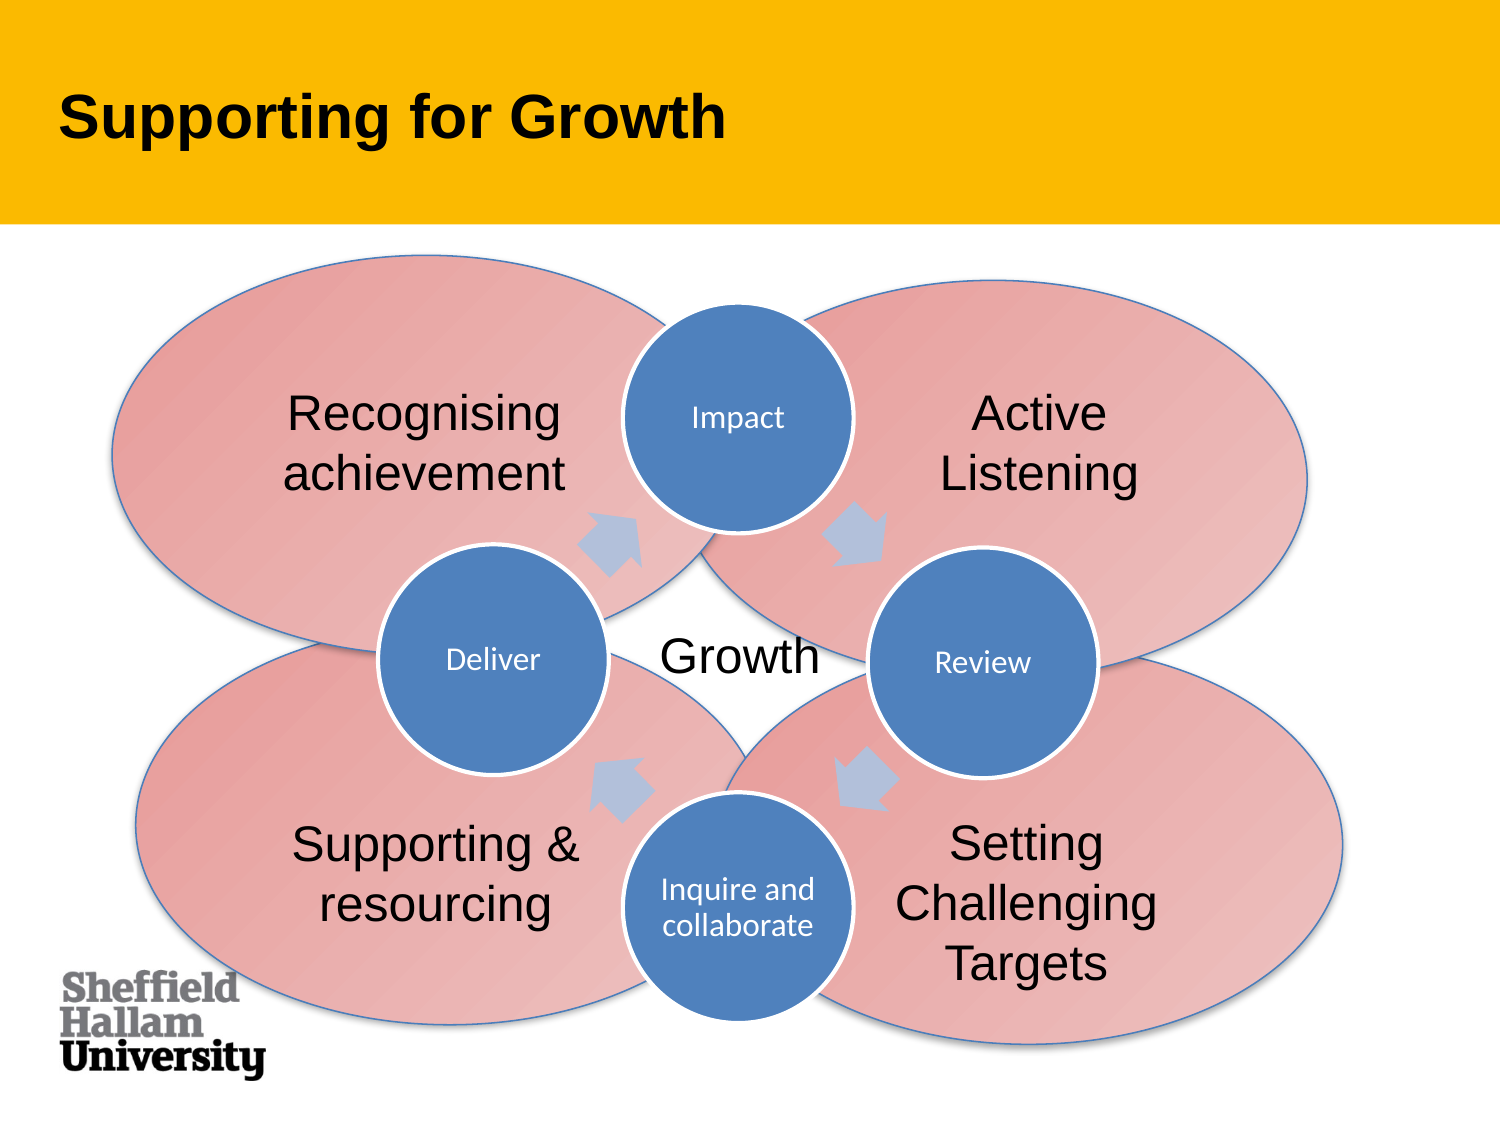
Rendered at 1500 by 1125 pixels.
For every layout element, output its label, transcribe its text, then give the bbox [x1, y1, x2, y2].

picture [59, 1024, 266, 1081]
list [17, 302, 1459, 1024]
text_box [854, 279, 1132, 300]
text_box [912, 1031, 1145, 1046]
list Supporting for Growth [59, 19, 1445, 209]
text_box [226, 254, 626, 300]
